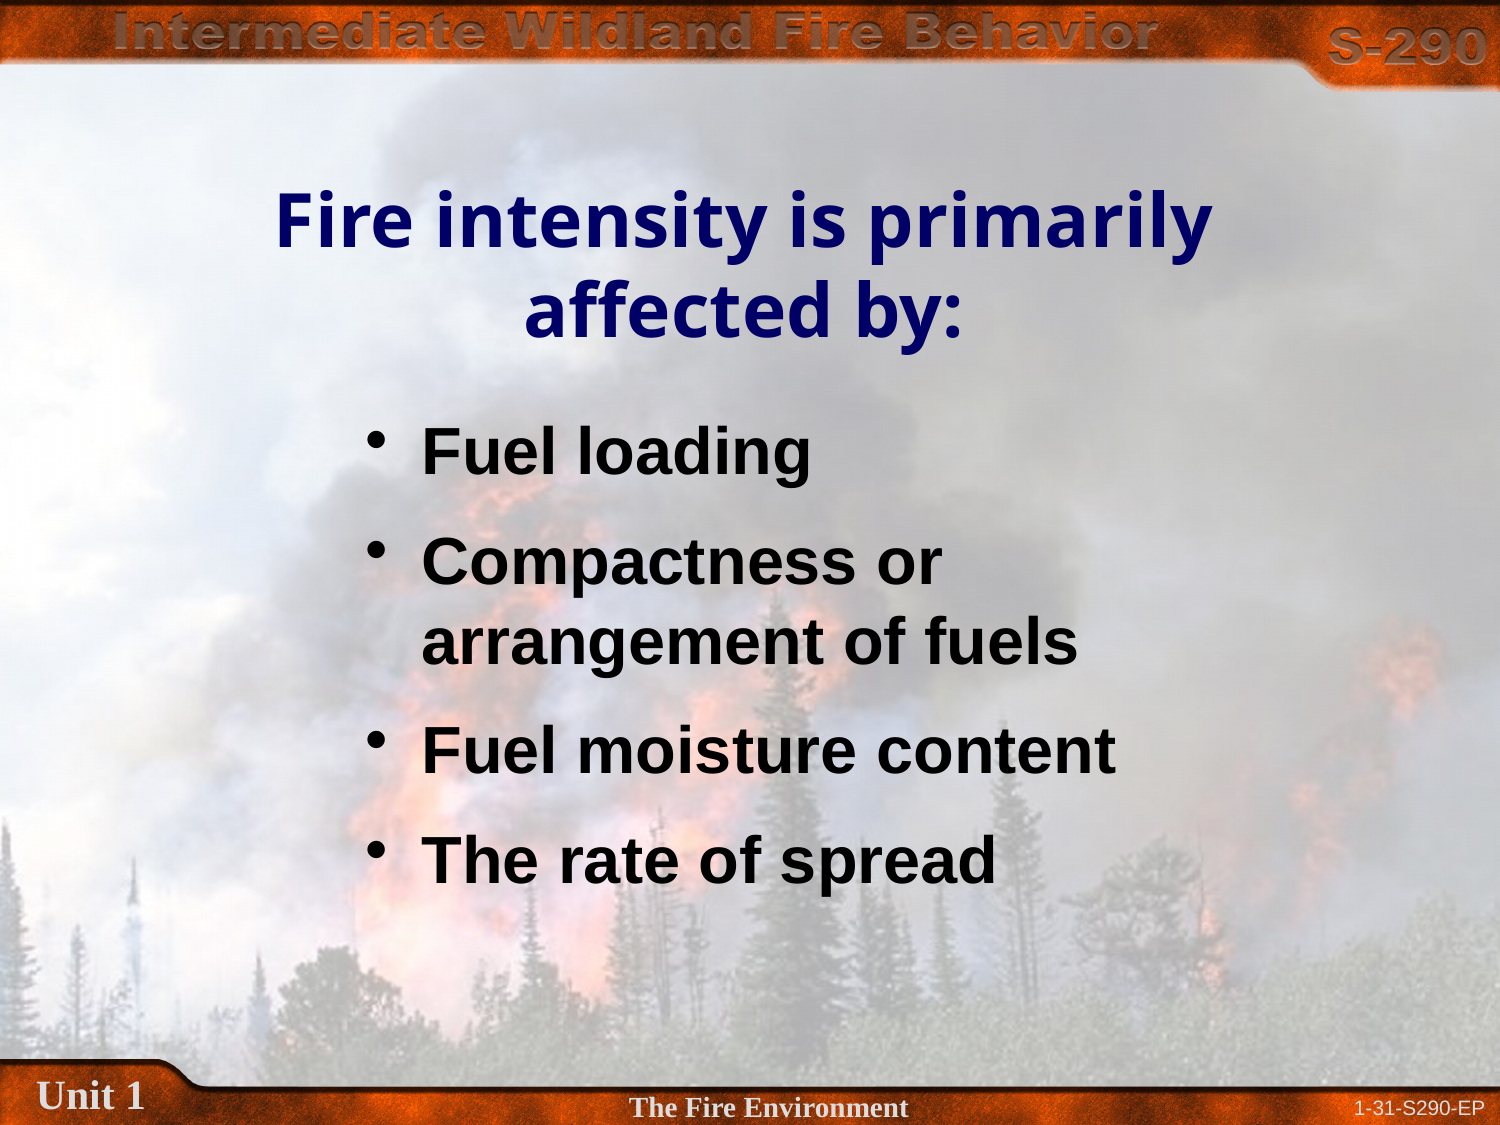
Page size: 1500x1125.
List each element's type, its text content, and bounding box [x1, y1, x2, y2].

list Fuel loading Compactness or arrangement of fuels Fuel moisture content The rate of spread [350, 399, 1313, 1025]
title Fire intensity is primarily affected by: [125, 149, 1363, 375]
picture [0, 0, 1500, 1125]
